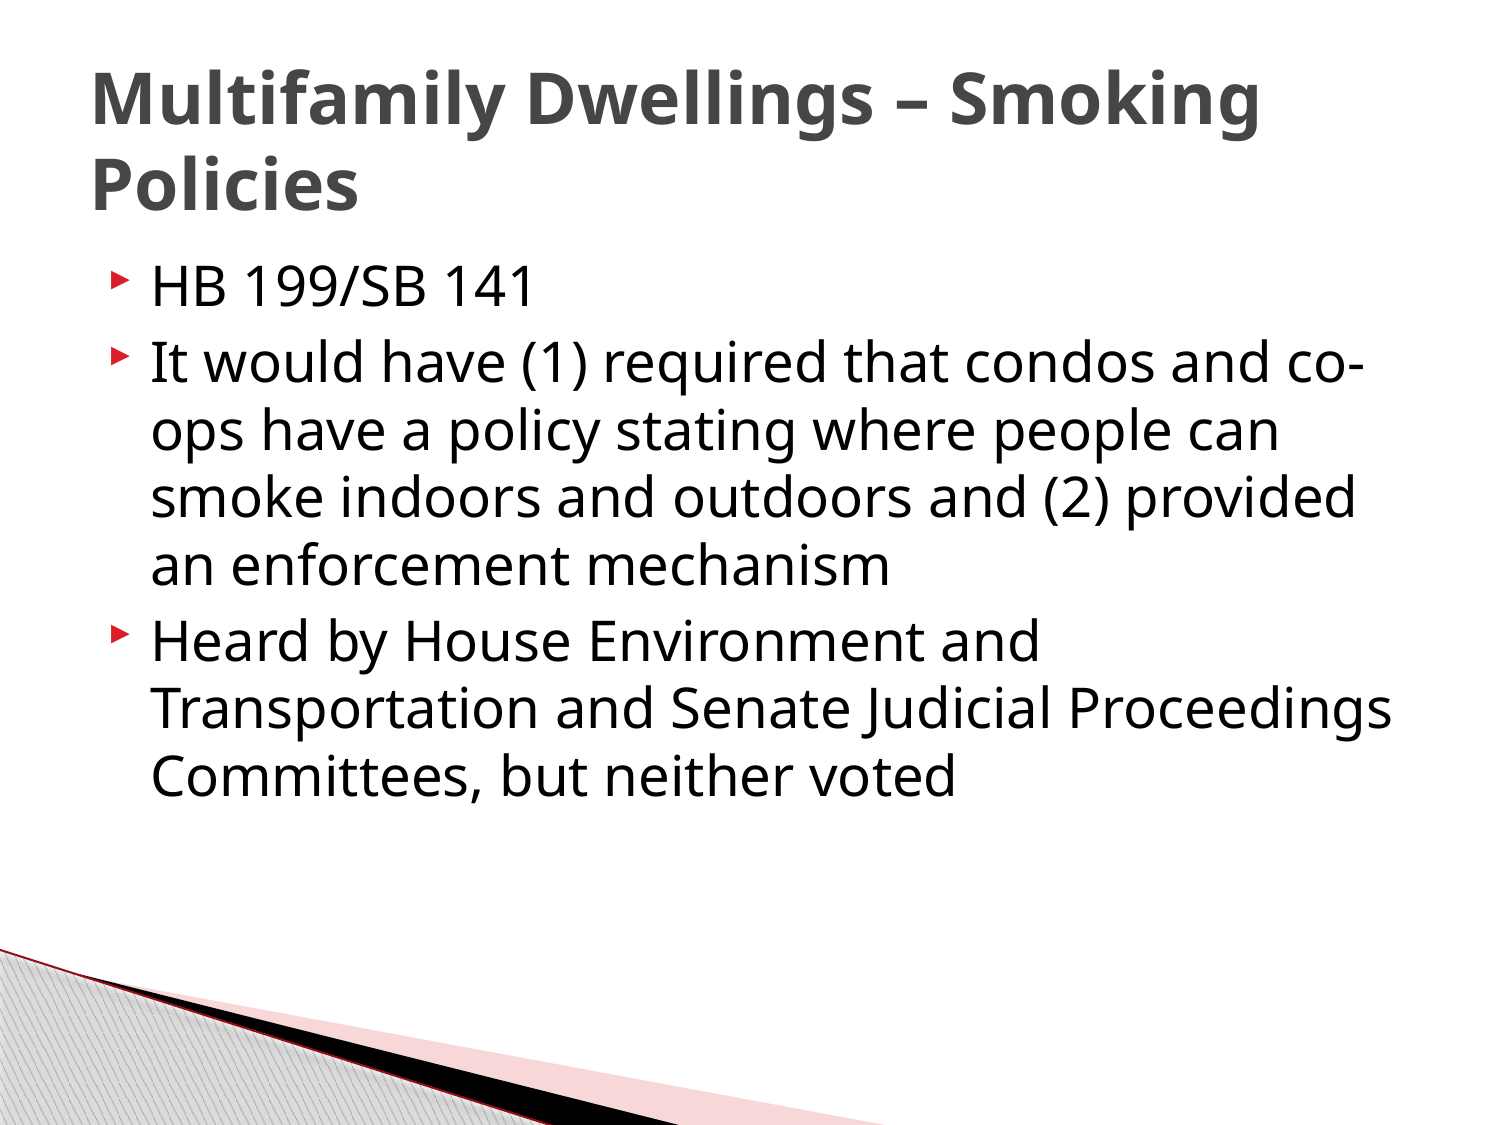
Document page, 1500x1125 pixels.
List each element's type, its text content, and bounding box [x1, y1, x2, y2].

title Multifamily Dwellings – Smoking Policies [75, 45, 1425, 233]
list HB 199/SB 141 It would have (1) required that condos and co-ops have a policy stating where people can smoke indoors and outdoors and (2) provided an enforcement mechanism Heard by House Environment and Transportation and Senate Judicial Proceedings Committees, but neither voted [75, 243, 1425, 986]
